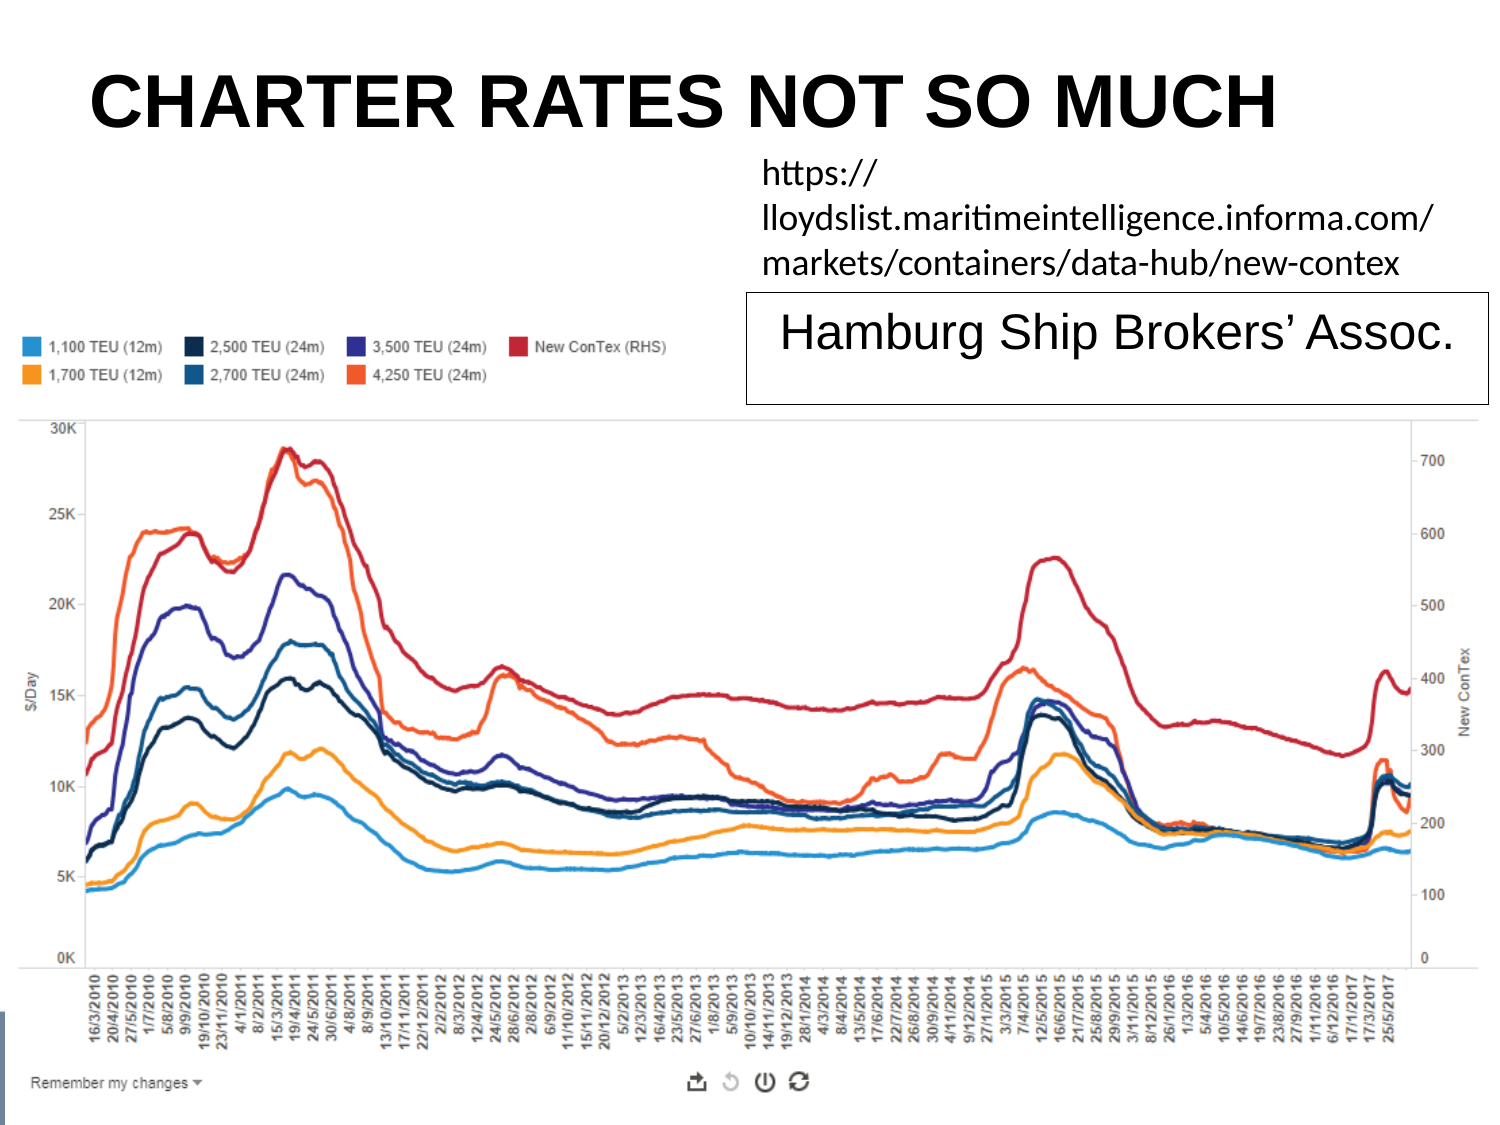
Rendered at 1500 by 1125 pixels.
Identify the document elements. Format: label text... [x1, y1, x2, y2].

title charter rates not so much [75, 45, 1425, 233]
list Hamburg Ship Brokers’ Assoc. [746, 292, 1489, 297]
picture [5, 299, 1500, 1125]
text_box https://lloydslist.maritimeintelligence.informa.com/markets/containers/data-hub/new-contex [746, 140, 1476, 291]
